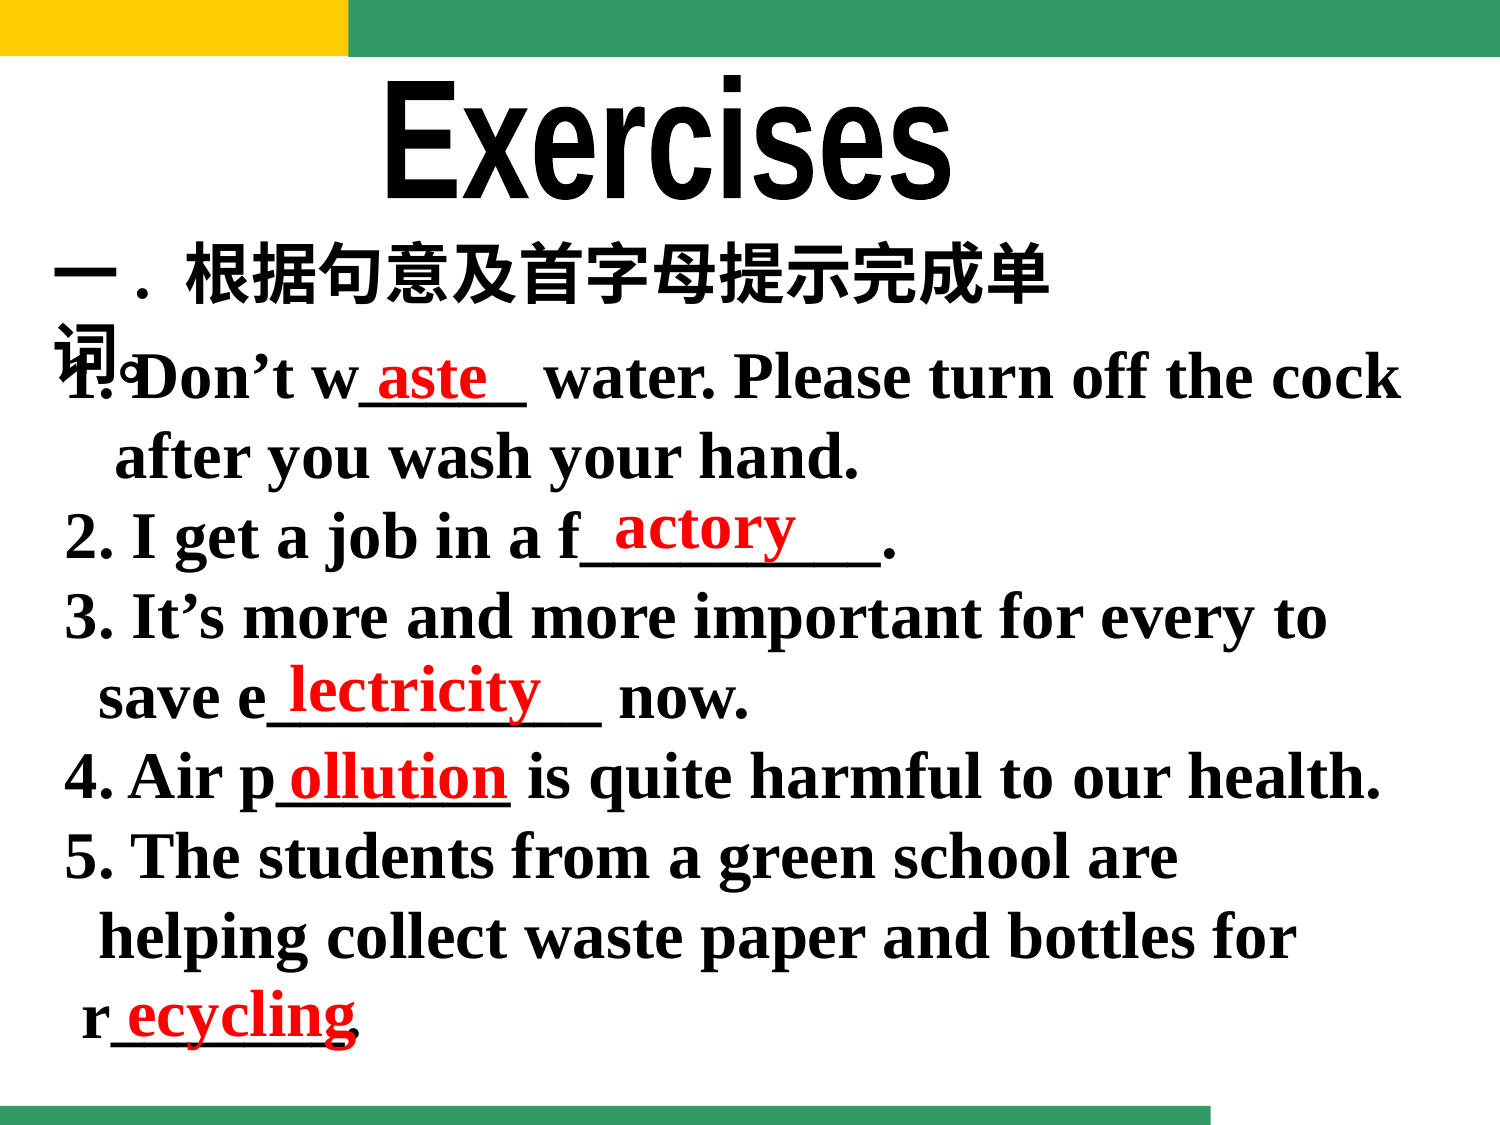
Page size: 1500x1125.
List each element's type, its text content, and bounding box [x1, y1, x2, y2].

text_box actory [599, 474, 812, 570]
text_box ollution [275, 724, 524, 820]
text_box aste [362, 324, 504, 420]
text_box ecycling [112, 962, 373, 1058]
text_box 一. 根据句意及首字母提示完成单词。 [37, 224, 1163, 400]
text_box lectricity [274, 637, 557, 733]
text_box 1. Don’t w_____ water. Please turn off the cock after you wash your hand. 2. I get a job in a f_________. 3. It’s more and more important for every to save e__________ now. 4. Air p_______ is quite harmful to our health. 5. The students from a green school are helping collect waste paper and bottles for r_______. [50, 324, 1425, 1060]
